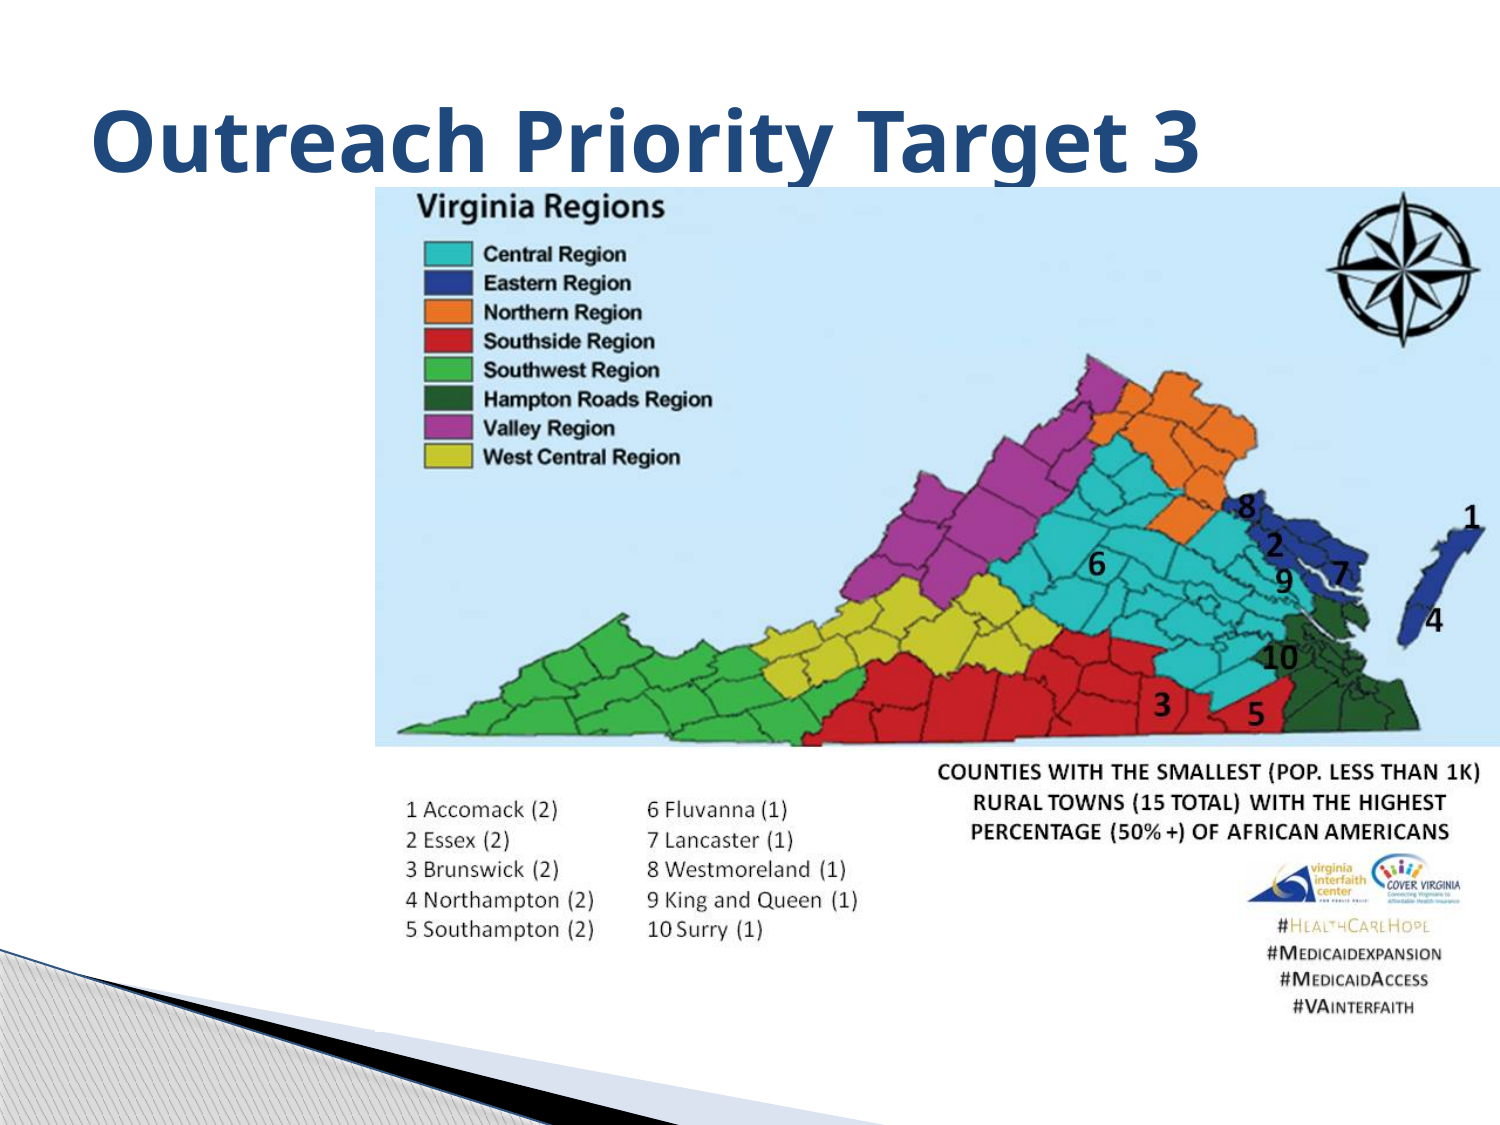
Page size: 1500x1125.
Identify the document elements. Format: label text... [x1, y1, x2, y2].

picture [374, 187, 1500, 1032]
title Outreach Priority Target 3 [75, 45, 1425, 233]
